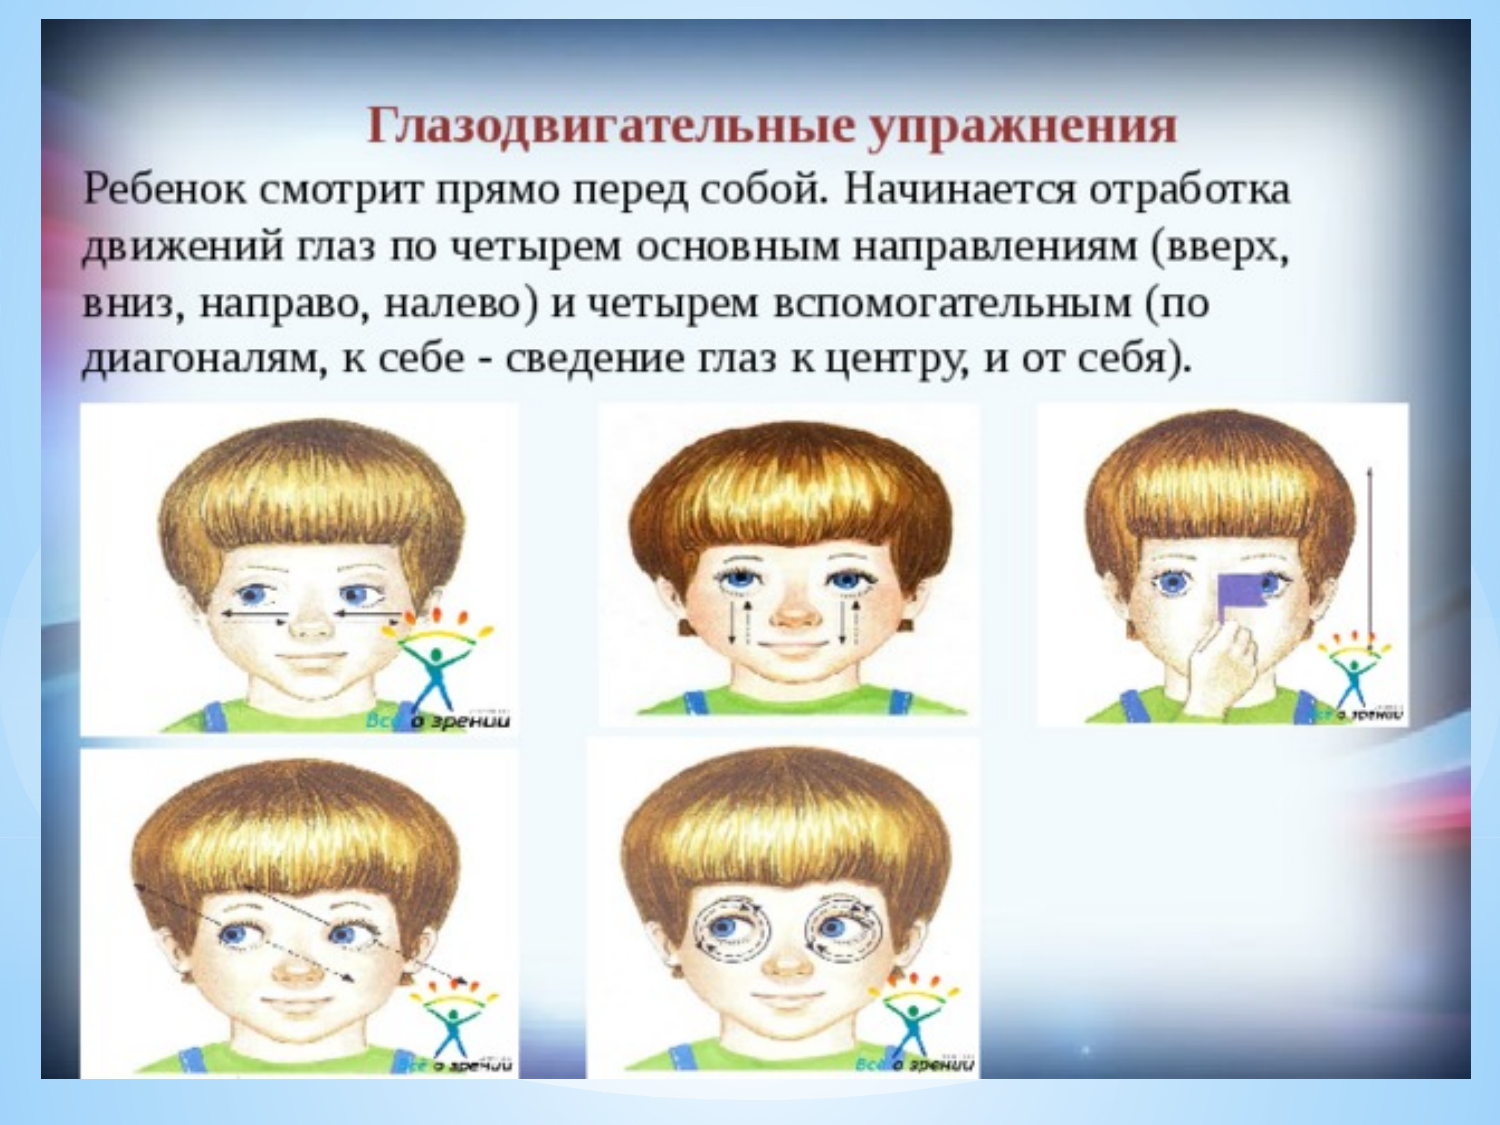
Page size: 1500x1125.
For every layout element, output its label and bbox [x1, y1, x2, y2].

picture [41, 18, 1471, 1079]
